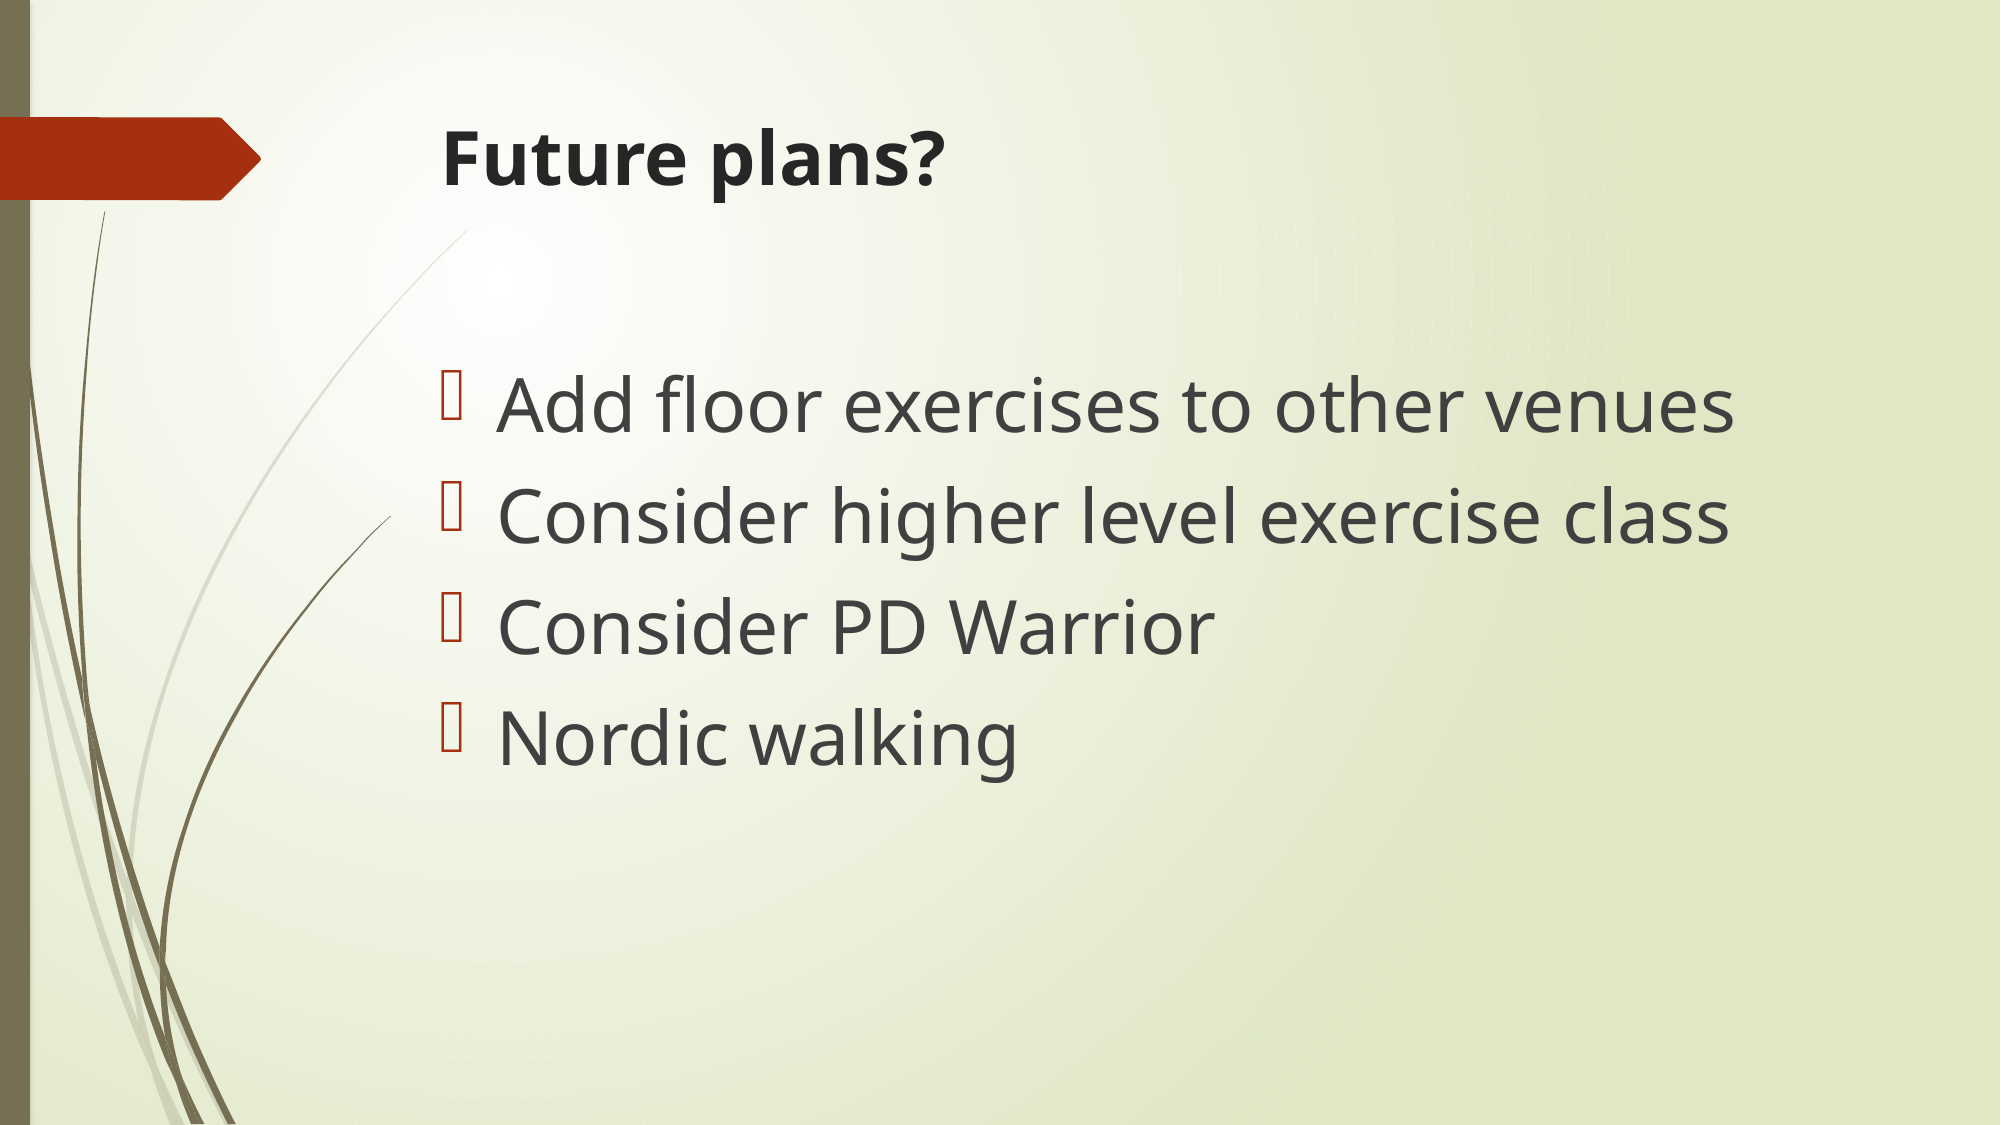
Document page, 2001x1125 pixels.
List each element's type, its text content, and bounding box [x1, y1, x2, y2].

title Future plans? [425, 102, 1888, 313]
list Add floor exercises to other venues Consider higher level exercise class Consider PD Warrior Nordic walking [424, 350, 1888, 970]
